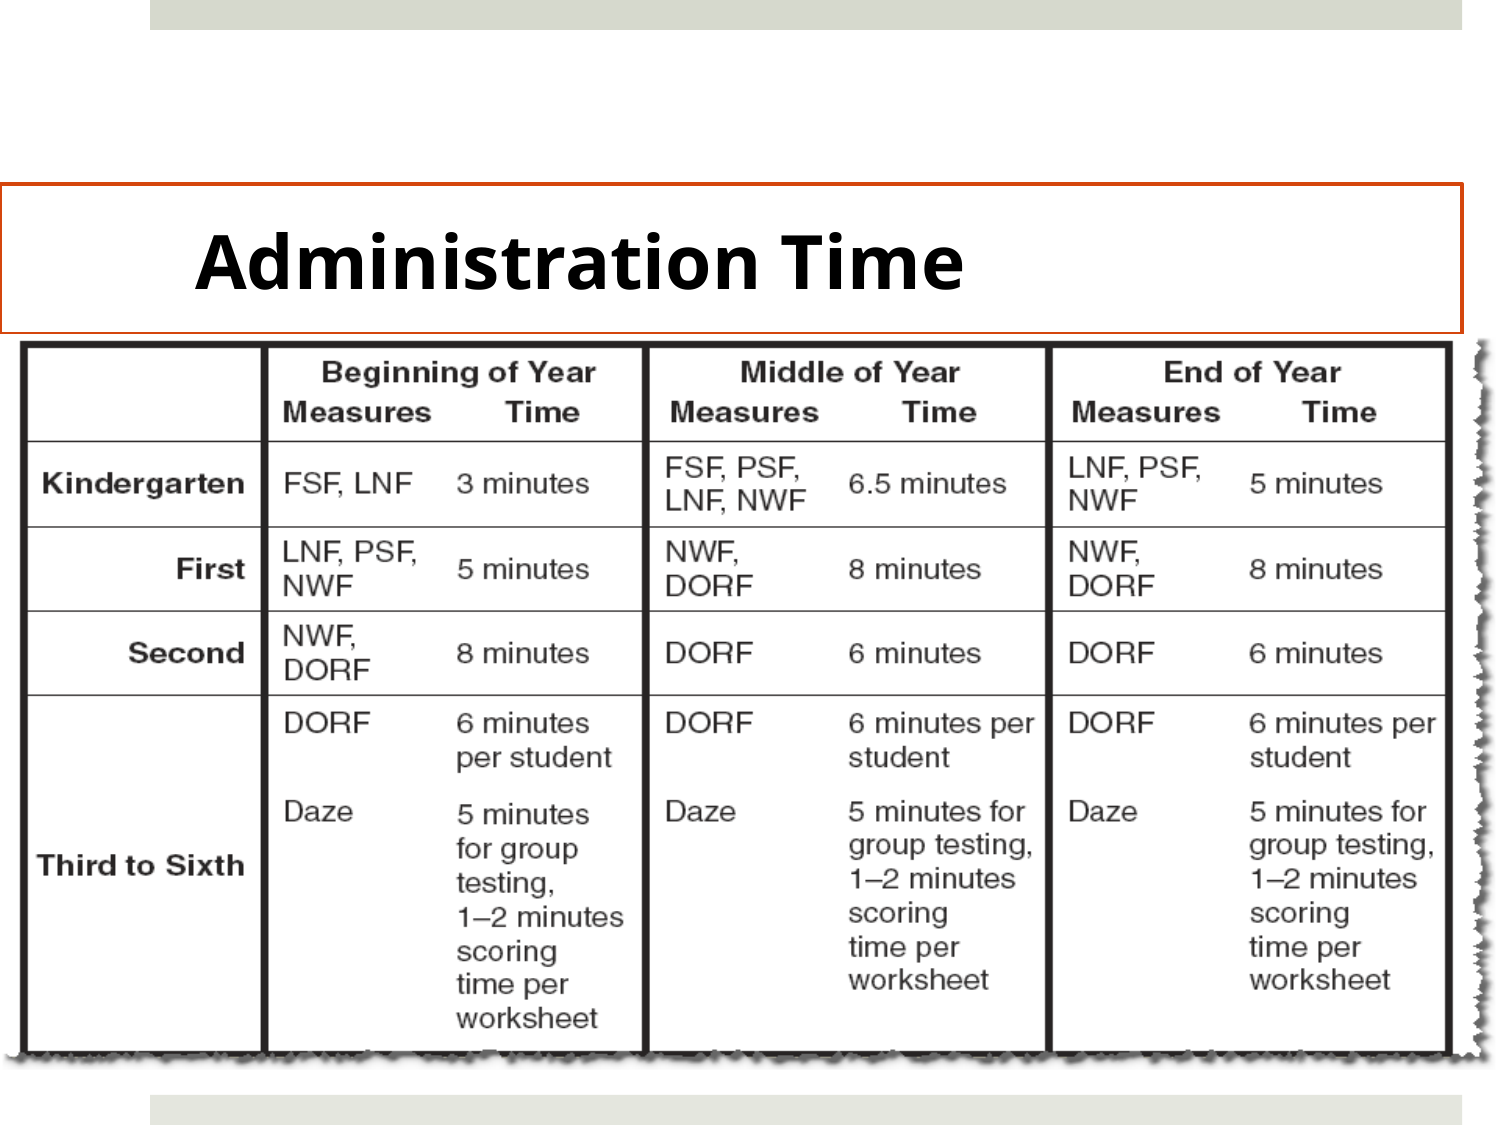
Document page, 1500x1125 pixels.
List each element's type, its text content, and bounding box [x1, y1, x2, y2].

picture [0, 333, 1500, 1074]
title Administration Time [0, 182, 1464, 333]
